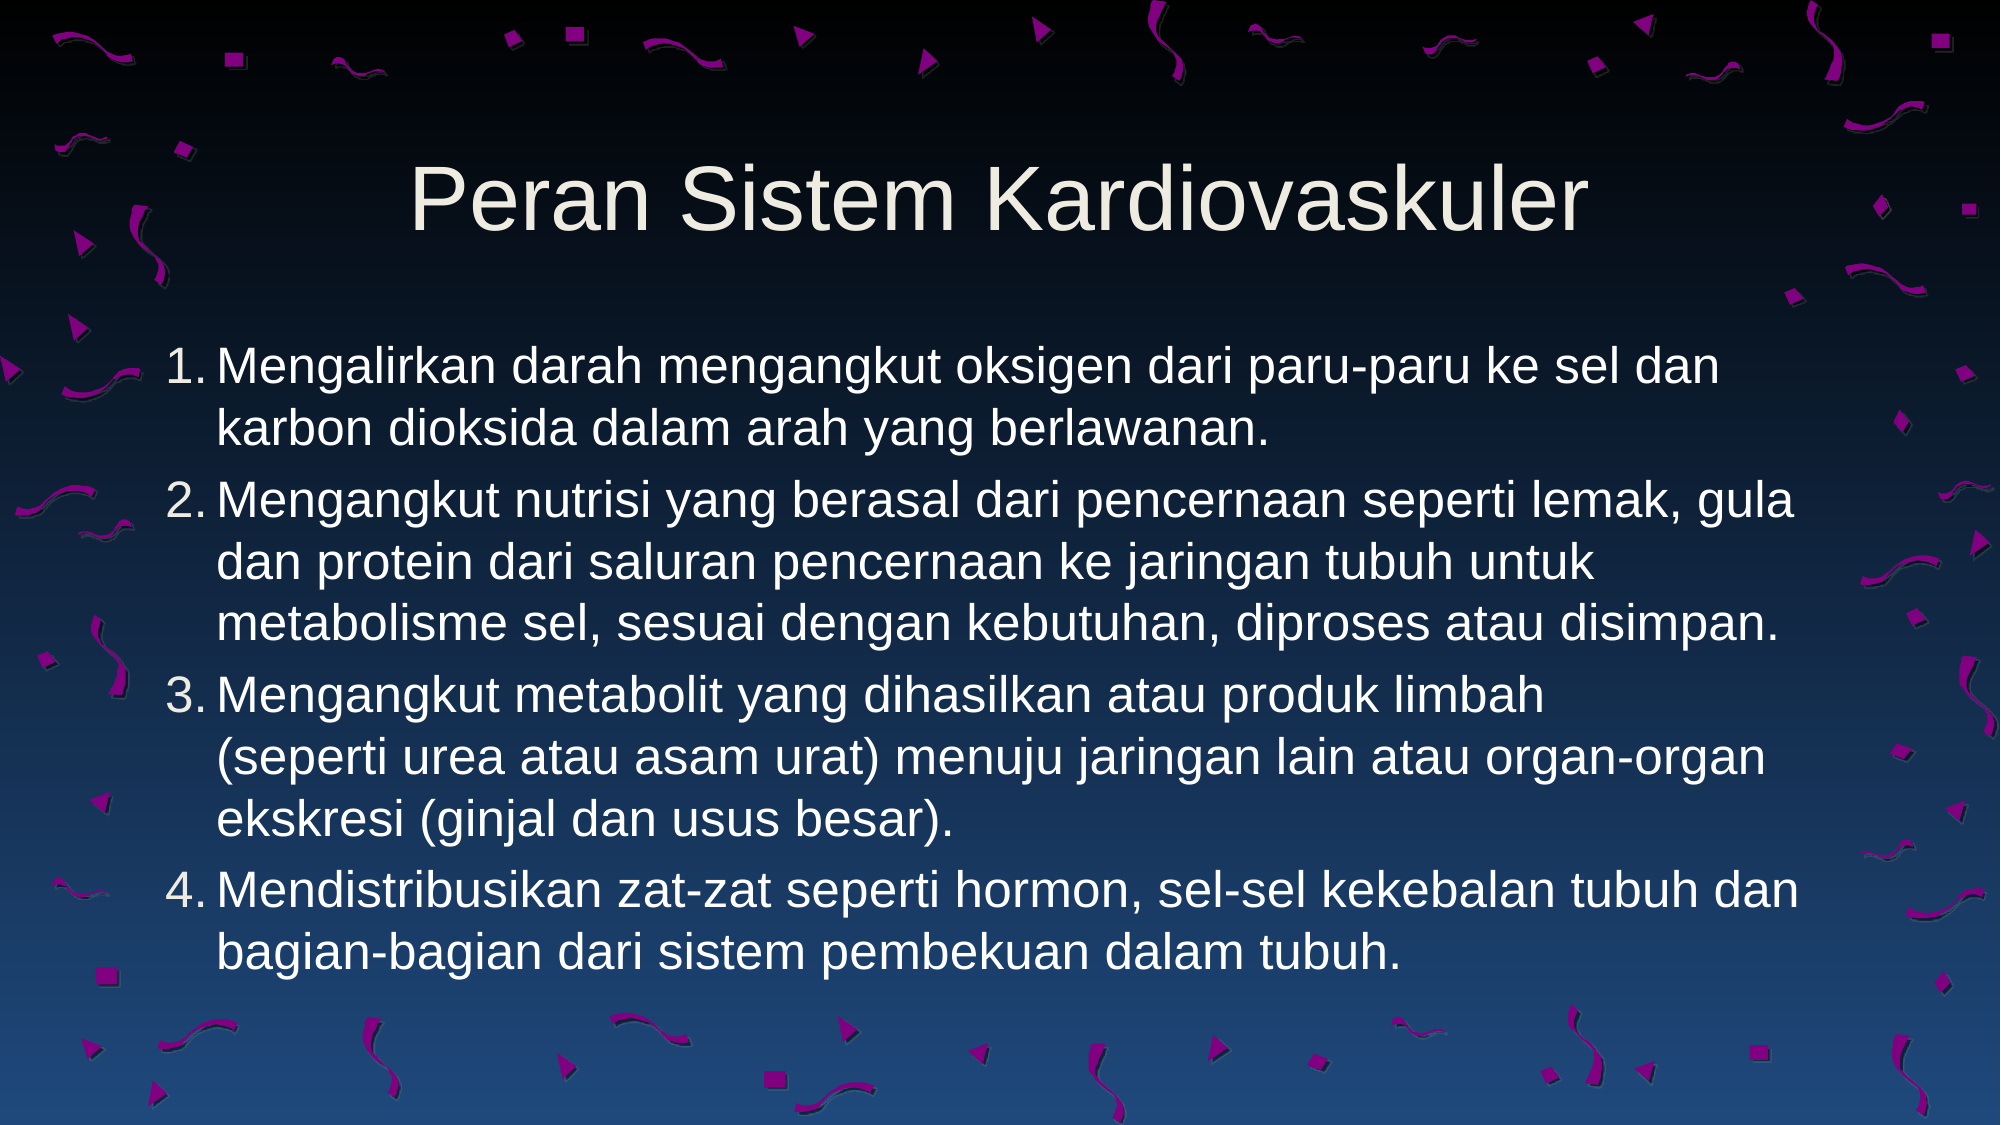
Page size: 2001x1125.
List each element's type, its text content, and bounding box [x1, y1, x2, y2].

title Peran Sistem Kardiovaskuler [150, 99, 1850, 288]
list Mengalirkan darah mengangkut oksigen dari paru-paru ke sel dan karbon dioksida dalam arah yang berlawanan. Mengangkut nutrisi yang berasal dari pencernaan seperti lemak, gula dan protein dari saluran pencernaan ke jaringan tubuh untuk metabolisme sel, sesuai dengan kebutuhan, diproses atau disimpan. Mengangkut metabolit yang dihasilkan atau produk limbah (seperti urea atau asam urat) menuju jaringan lain atau organ-organ ekskresi (ginjal dan usus besar). Mendistribusikan zat-zat seperti hormon, sel-sel kekebalan tubuh dan bagian-bagian dari sistem pembekuan dalam tubuh. [150, 324, 1850, 1000]
